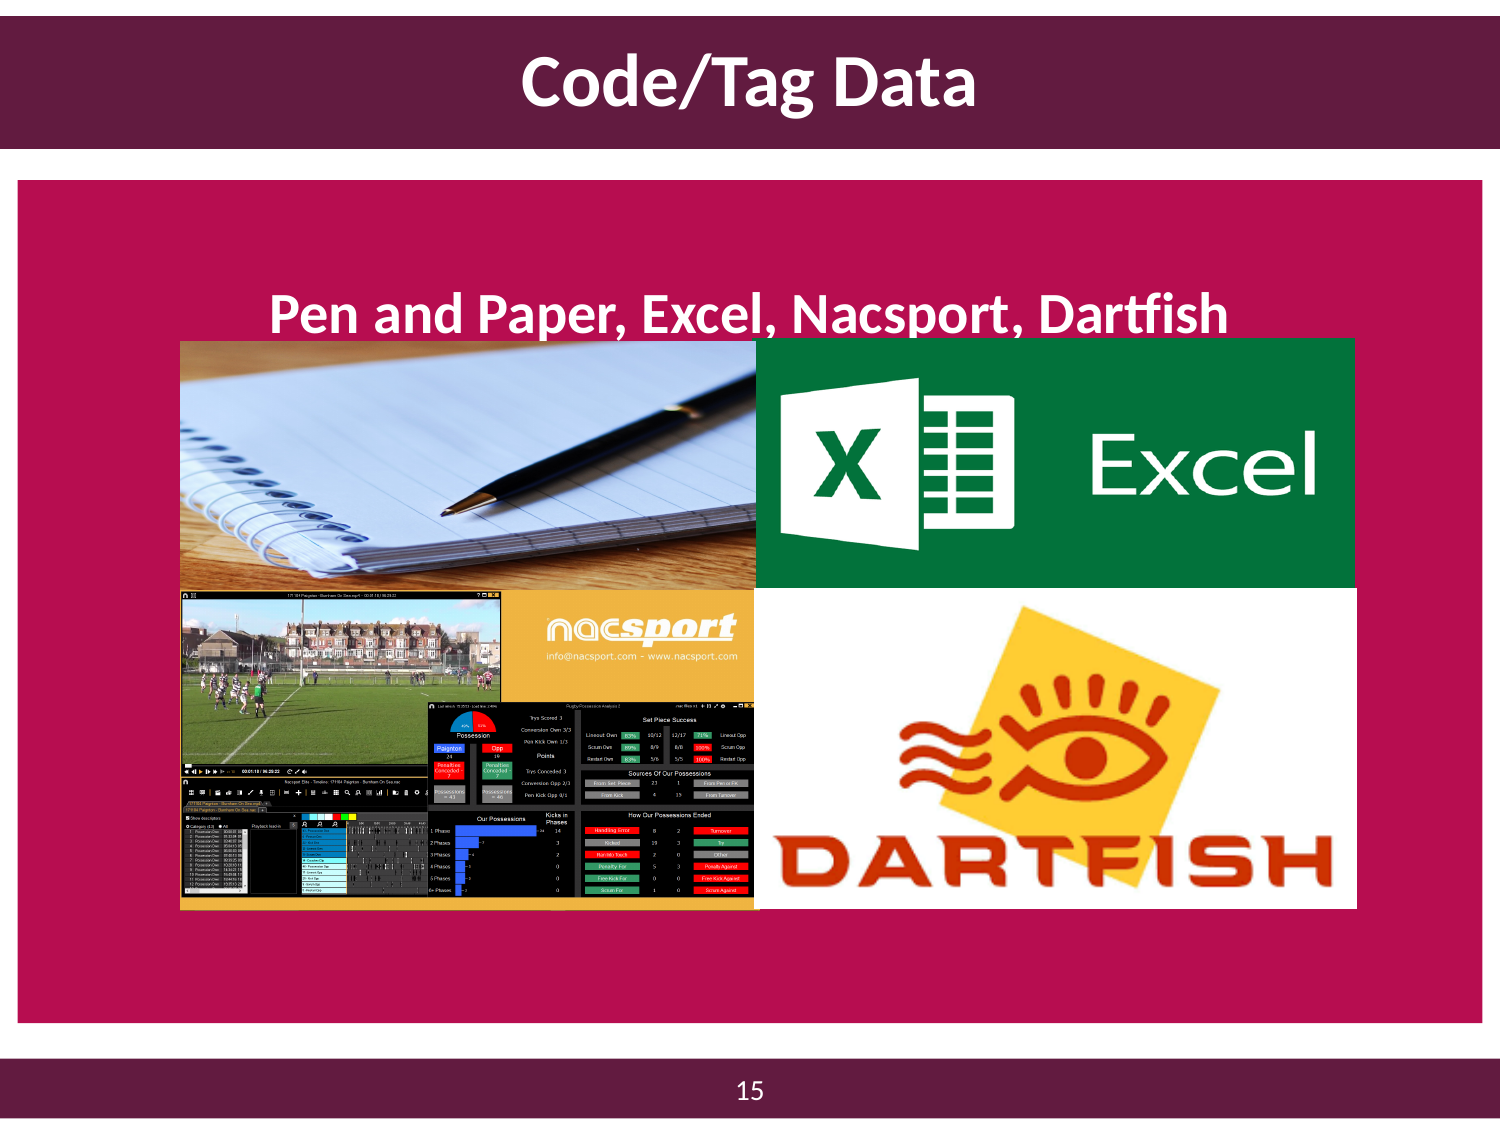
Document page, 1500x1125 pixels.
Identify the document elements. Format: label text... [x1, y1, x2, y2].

picture [180, 338, 1358, 911]
title Code/Tag Data [0, 16, 1500, 149]
slide_number 14 [0, 1058, 1500, 1119]
list Pen and Paper, Excel, Nacsport, Dartfish [17, 180, 1483, 1024]
